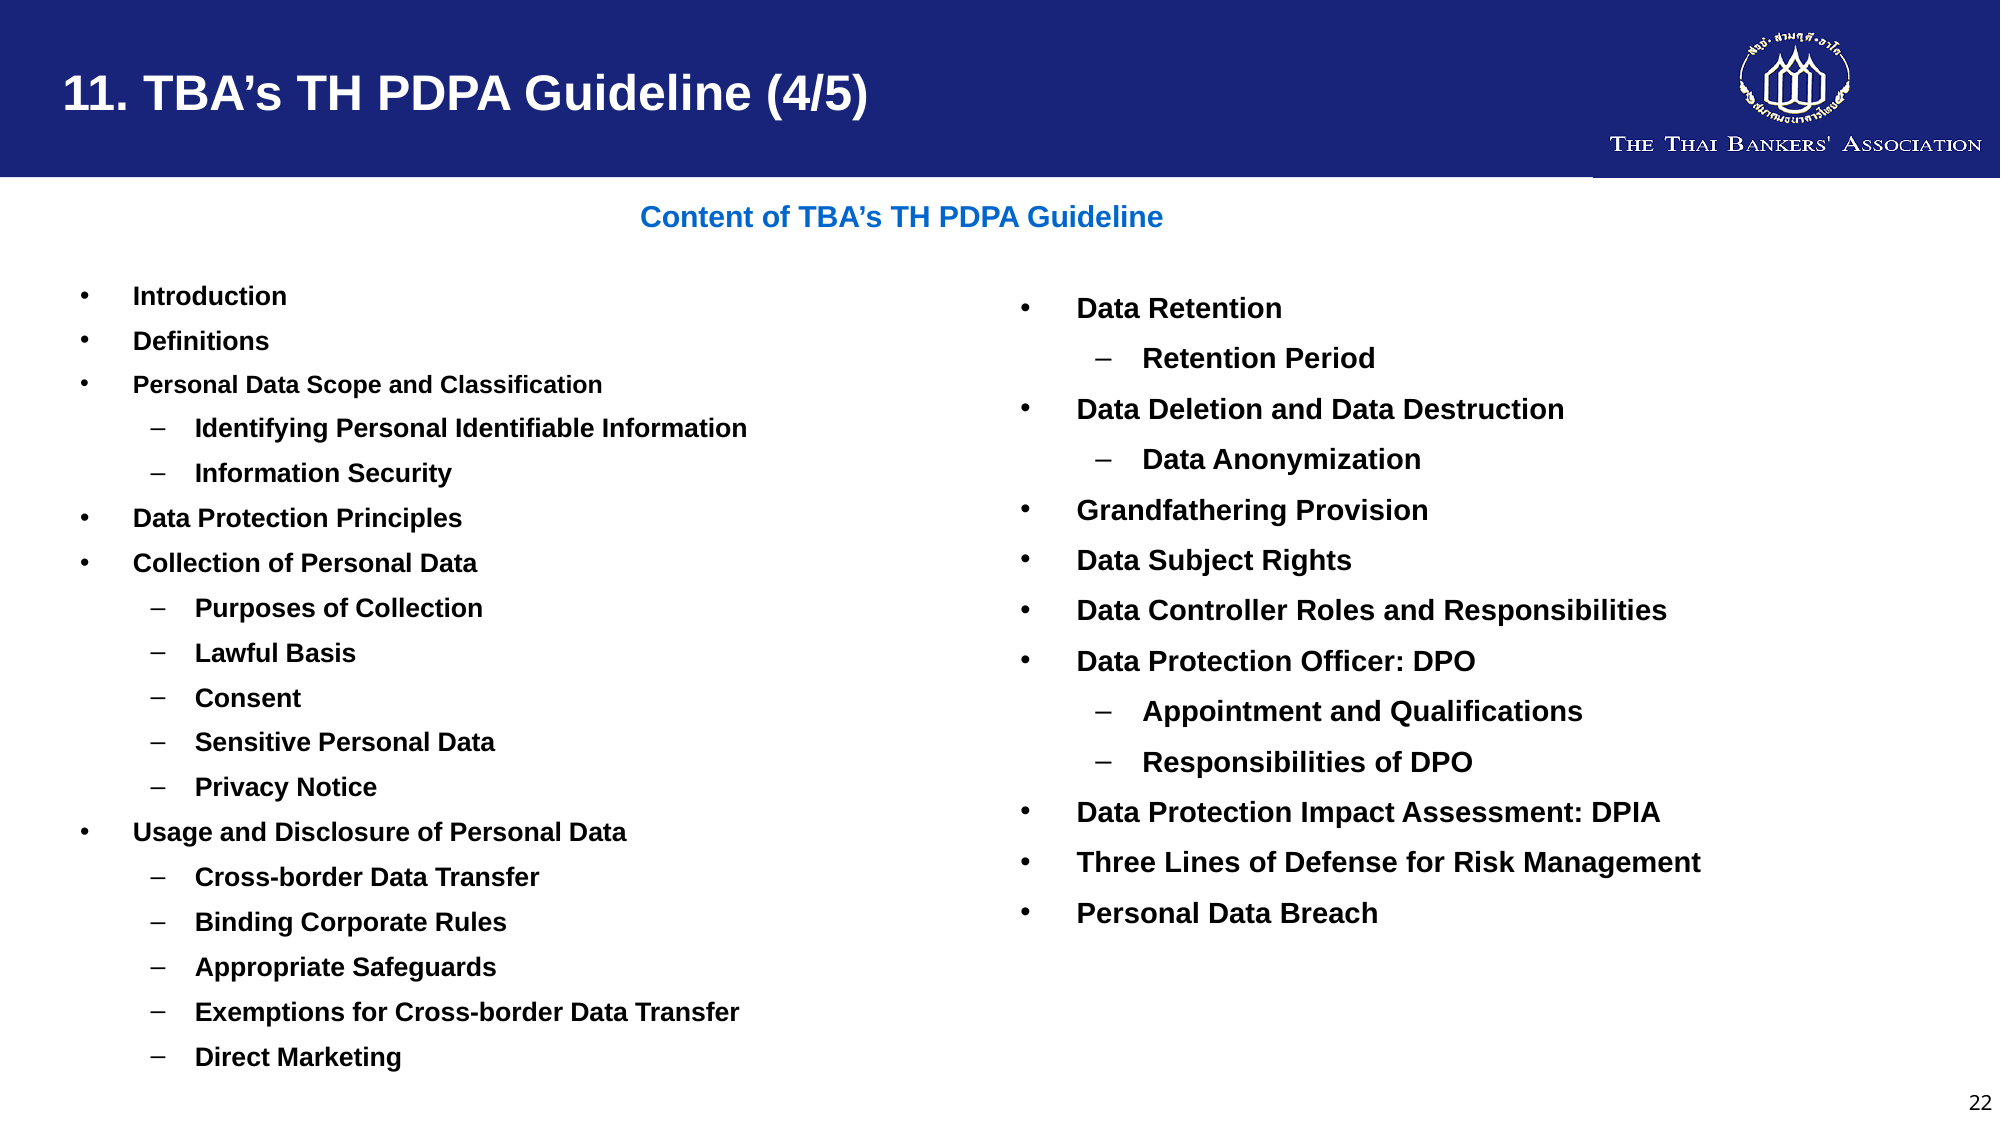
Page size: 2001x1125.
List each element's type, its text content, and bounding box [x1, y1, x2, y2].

title 11. TBA’s TH PDPA Guideline (4/5) [54, 30, 1612, 150]
picture [1592, 0, 2000, 178]
slide_number 22 [1952, 1084, 2000, 1125]
text_box Data Retention Retention Period Data Deletion and Data Destruction Data Anonymization Grandfathering Provision Data Subject Rights Data Controller Roles and Responsibilities Data Protection Officer: DPO Appointment and Qualifications Responsibilities of DPO Data Protection Impact Assessment: DPIA Three Lines of Defense for Risk Management Personal Data Breach [1012, 274, 1774, 1095]
text_box Content of TBA’s TH PDPA Guideline [632, 182, 1394, 242]
list Introduction Definitions Personal Data Scope and Classification Identifying Personal Identifiable Information Information Security Data Protection Principles Collection of Personal Data Purposes of Collection Lawful Basis Consent Sensitive Personal Data Privacy Notice Usage and Disclosure of Personal Data Cross-border Data Transfer Binding Corporate Rules Appropriate Safeguards Exemptions for Cross-border Data Transfer Direct Marketing [72, 264, 834, 1086]
